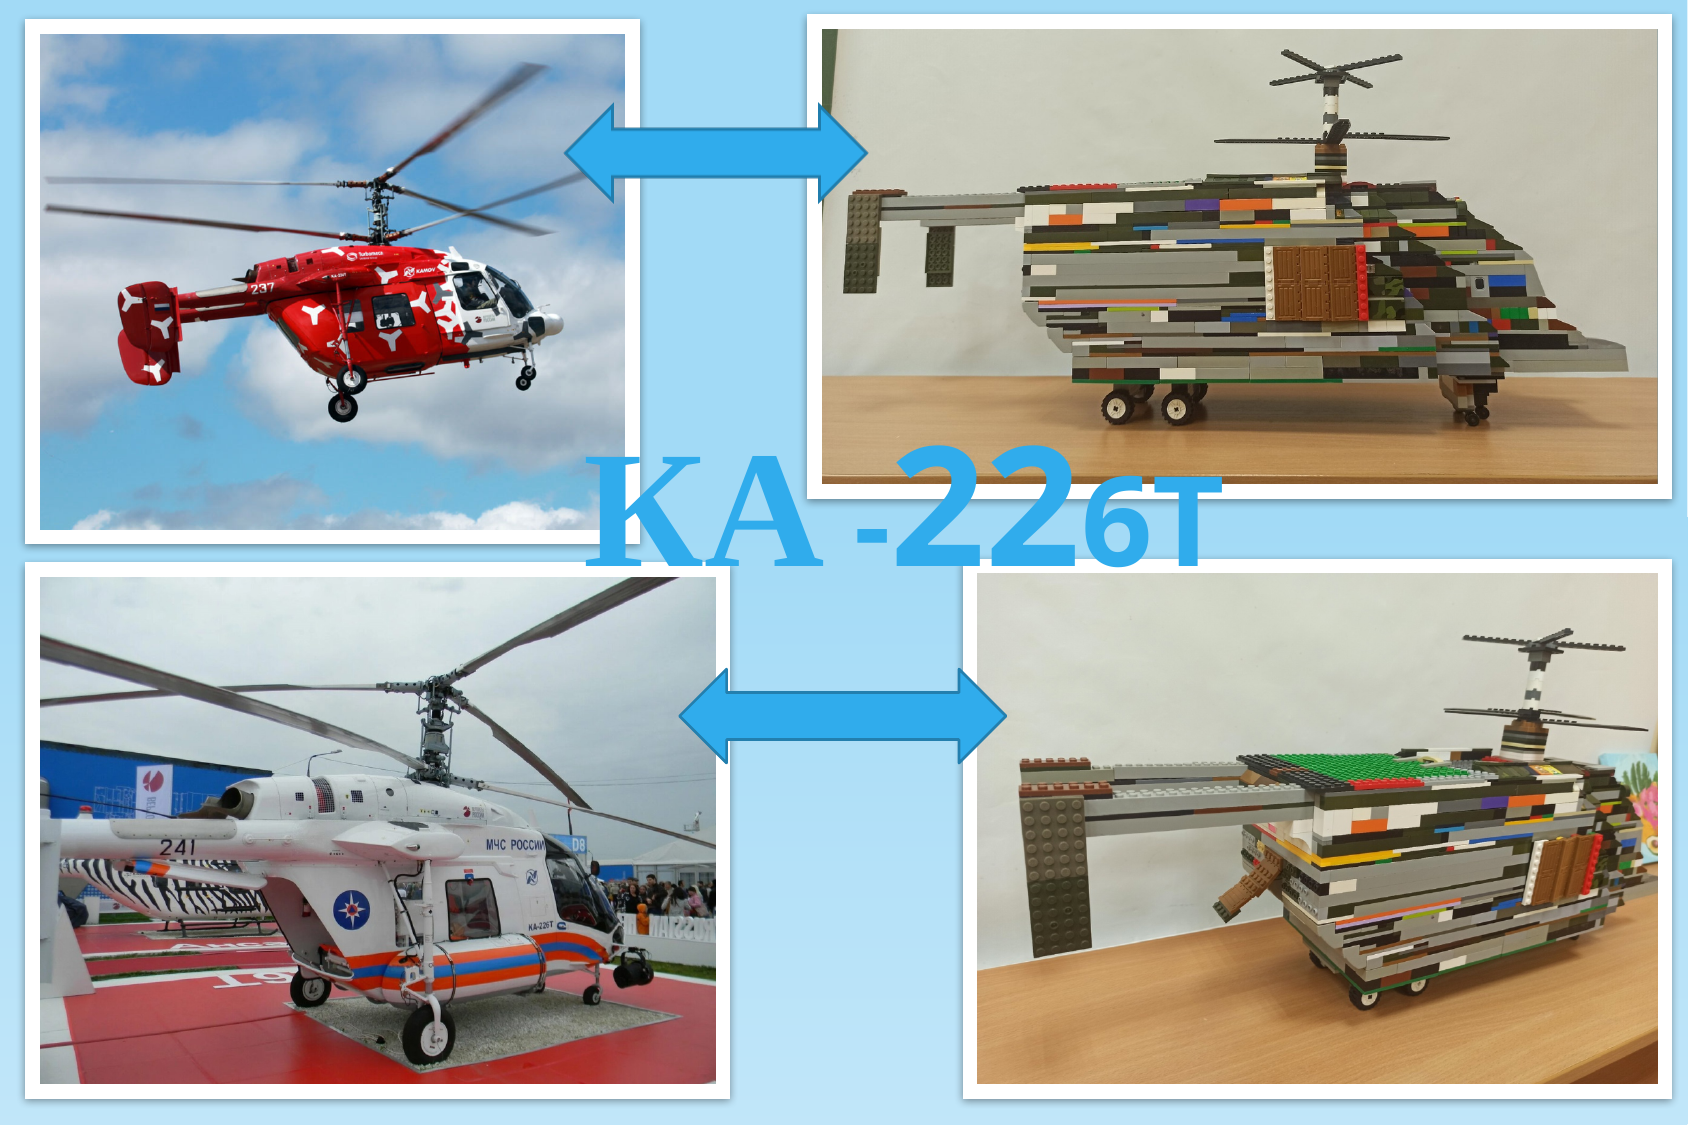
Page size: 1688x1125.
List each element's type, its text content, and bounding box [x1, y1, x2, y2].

picture [39, 28, 1658, 531]
picture [976, 572, 1658, 1085]
text_box Ка -226Т [568, 392, 1241, 608]
text_box [717, 667, 976, 765]
picture [39, 576, 717, 1085]
